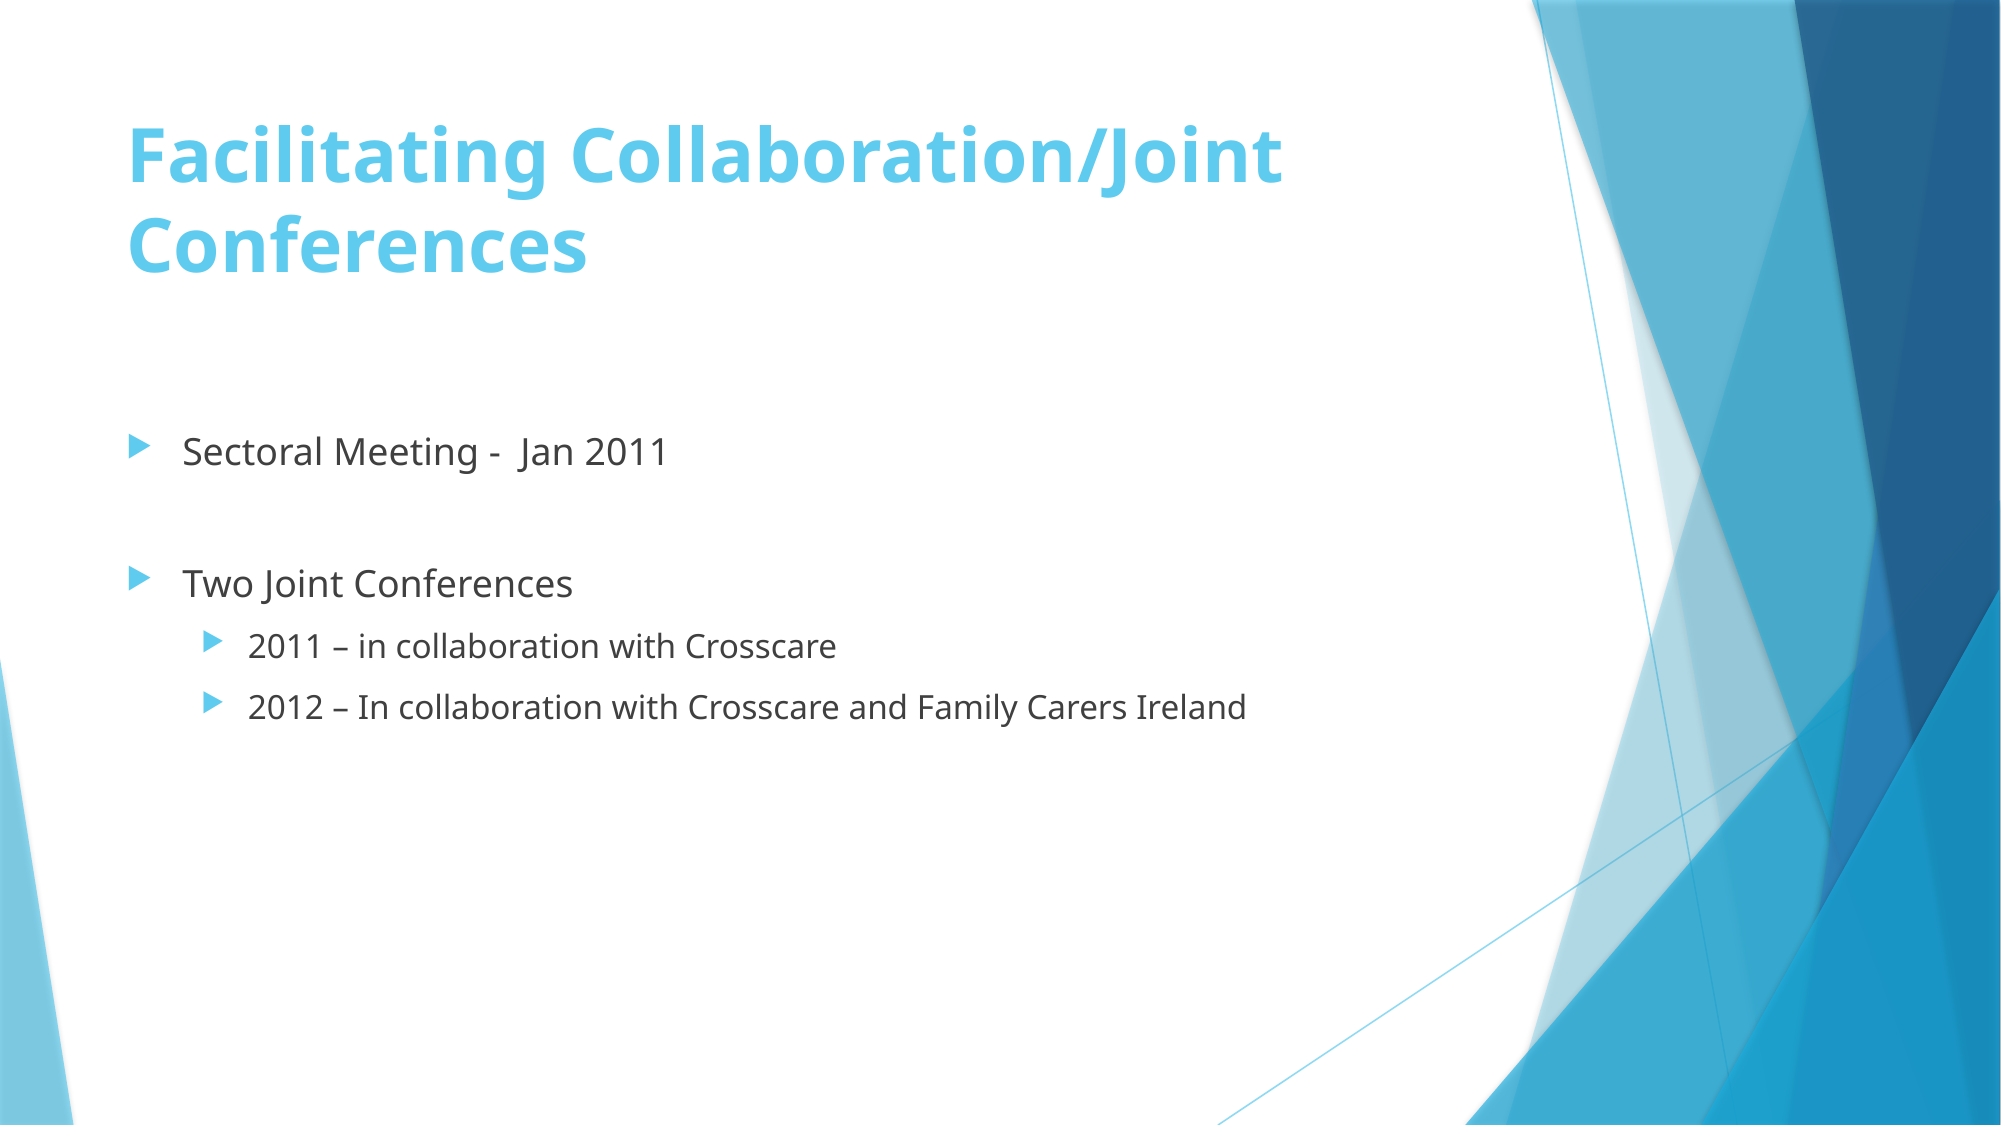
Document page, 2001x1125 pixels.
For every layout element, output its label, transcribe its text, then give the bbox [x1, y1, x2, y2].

list Sectoral Meeting - Jan 2011 Two Joint Conferences 2011 – in collaboration with Crosscare 2012 – In collaboration with Crosscare and Family Carers Ireland [111, 354, 1522, 992]
title Facilitating Collaboration/Joint Conferences [111, 99, 1522, 317]
